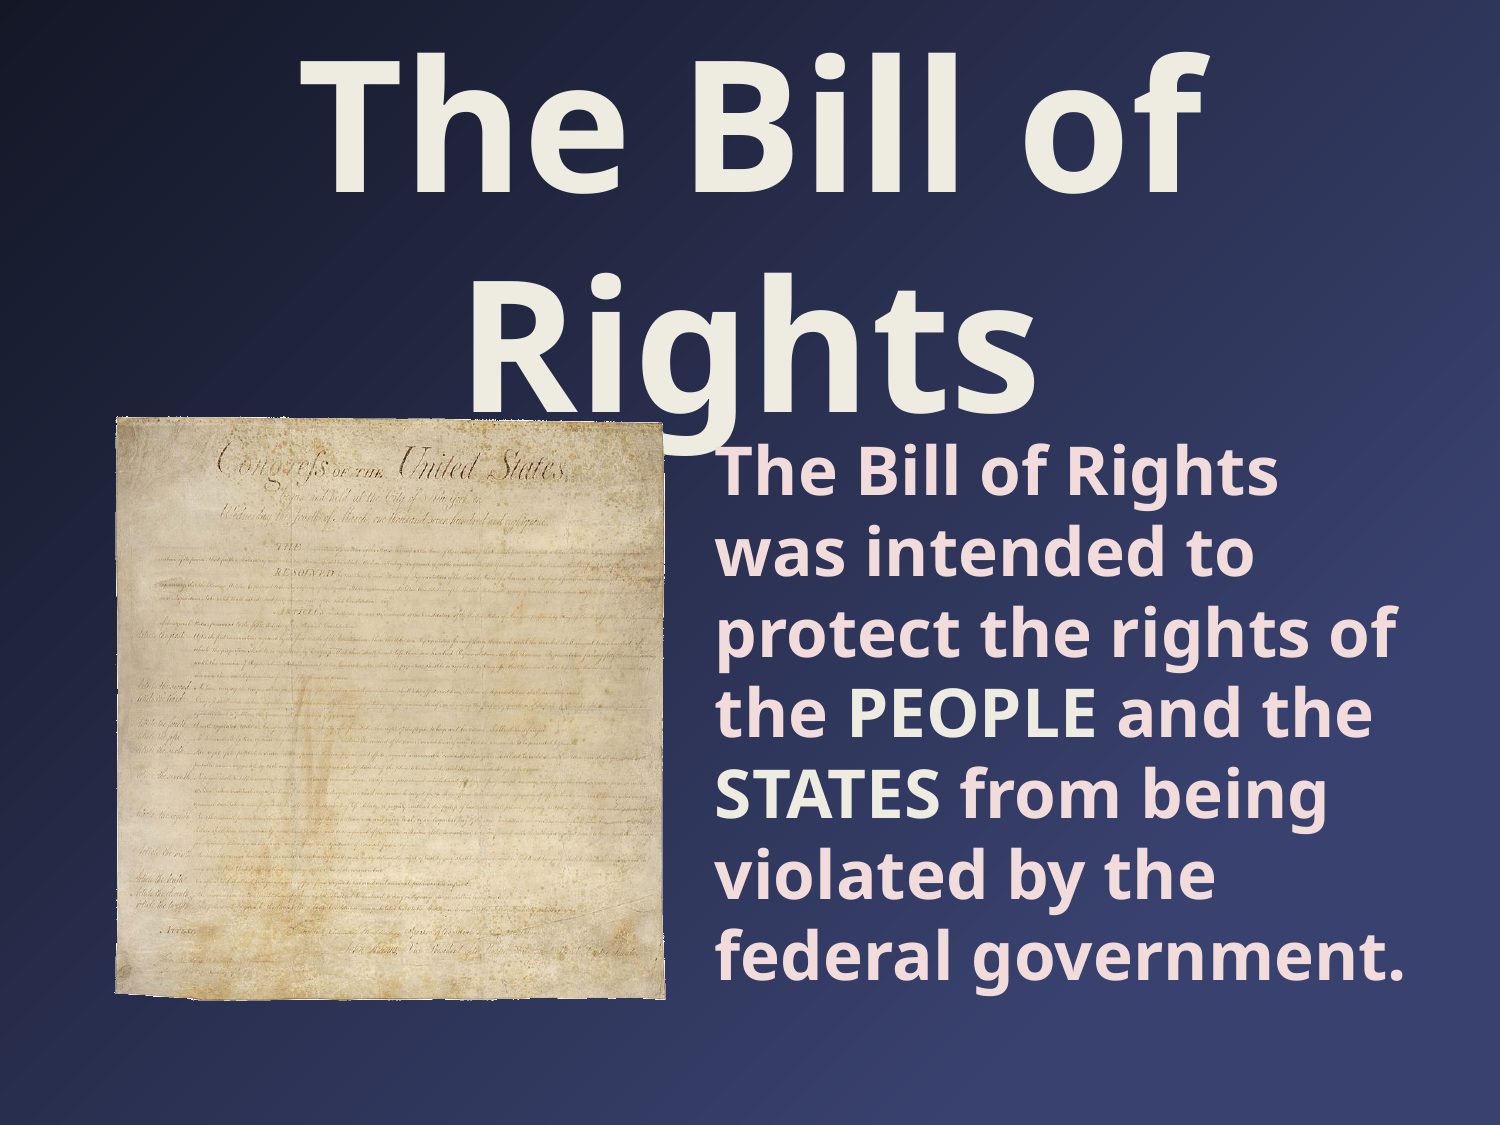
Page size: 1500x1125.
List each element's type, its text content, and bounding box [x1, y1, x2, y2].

title The Bill of Rights [0, 107, 1500, 350]
list The Bill of Rights was intended to protect the rights of the PEOPLE and the STATES from being violated by the federal government. [699, 420, 1425, 1013]
picture [112, 412, 669, 1004]
